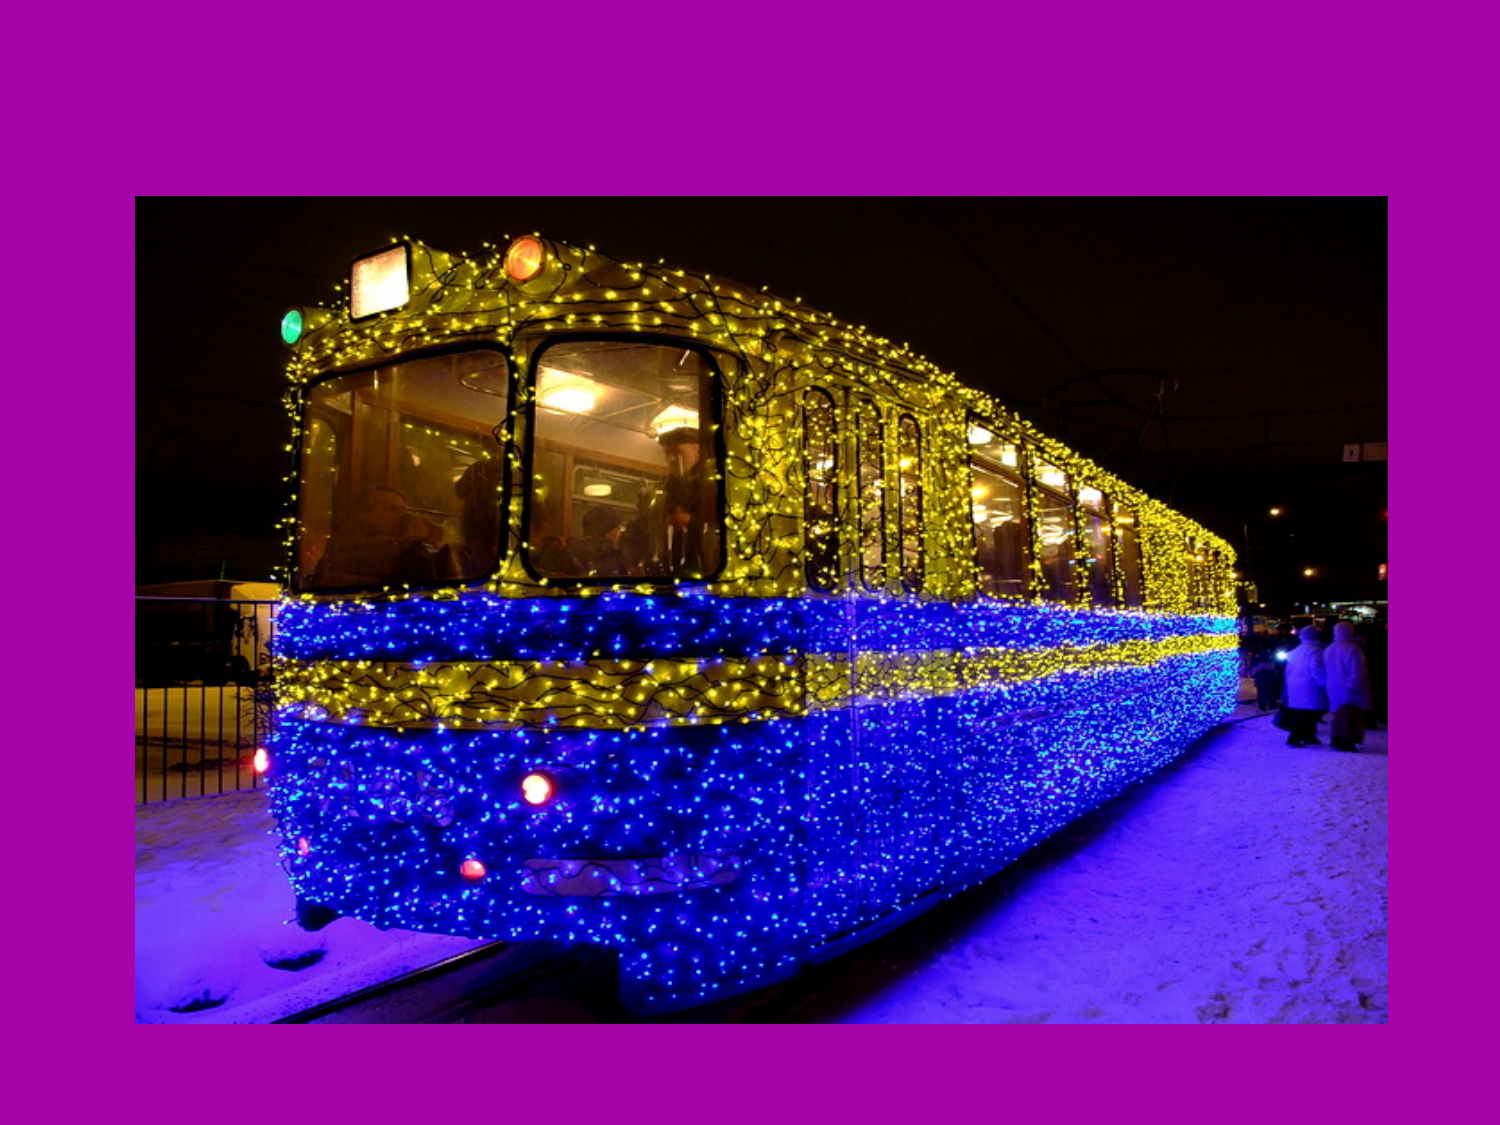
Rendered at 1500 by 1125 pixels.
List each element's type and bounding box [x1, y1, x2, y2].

list [135, 195, 1389, 1024]
